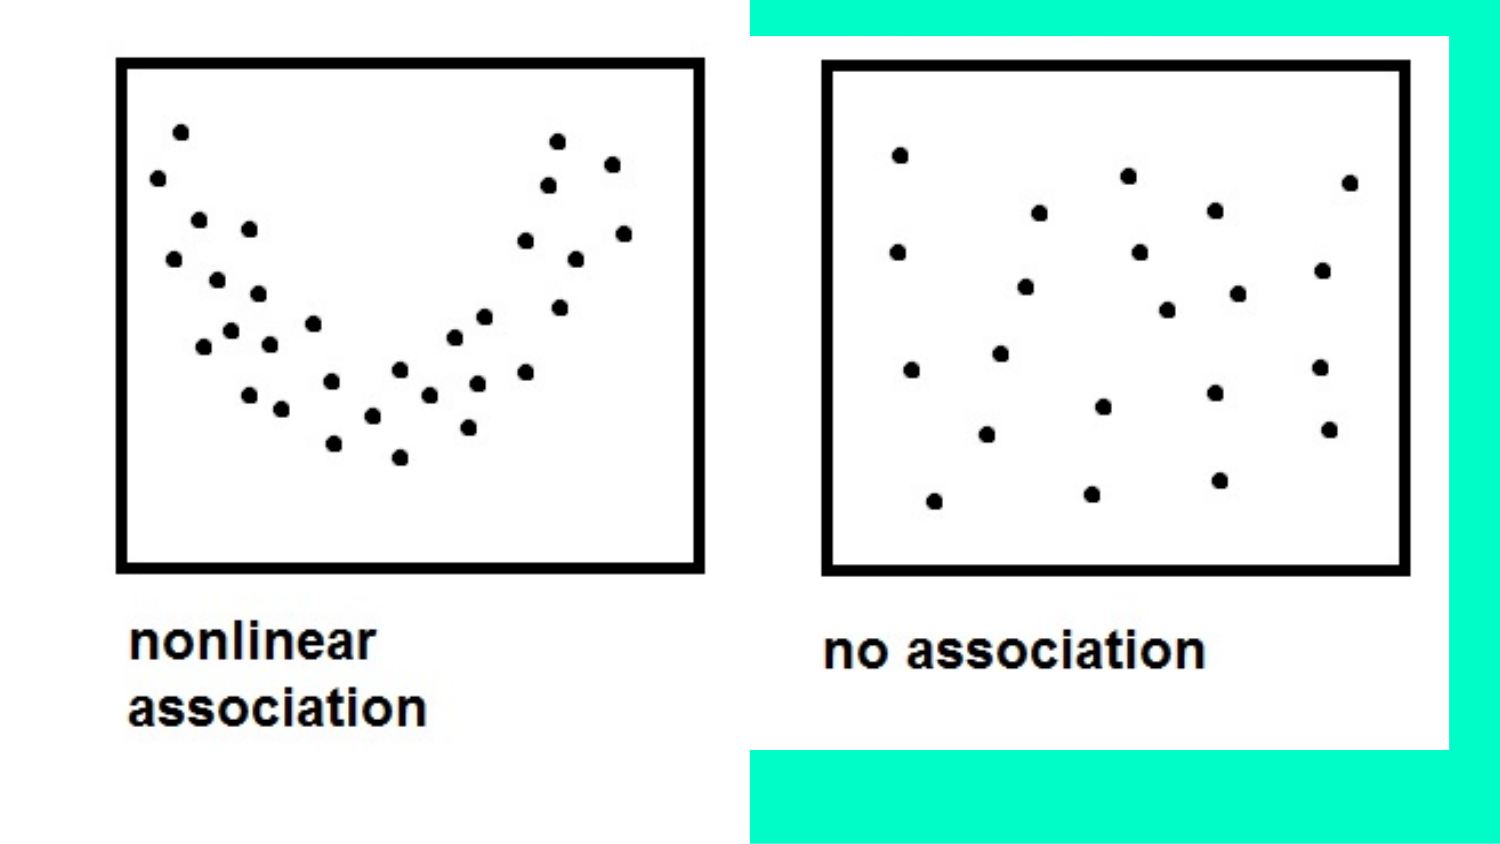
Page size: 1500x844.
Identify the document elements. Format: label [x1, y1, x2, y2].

picture [89, 36, 1450, 750]
